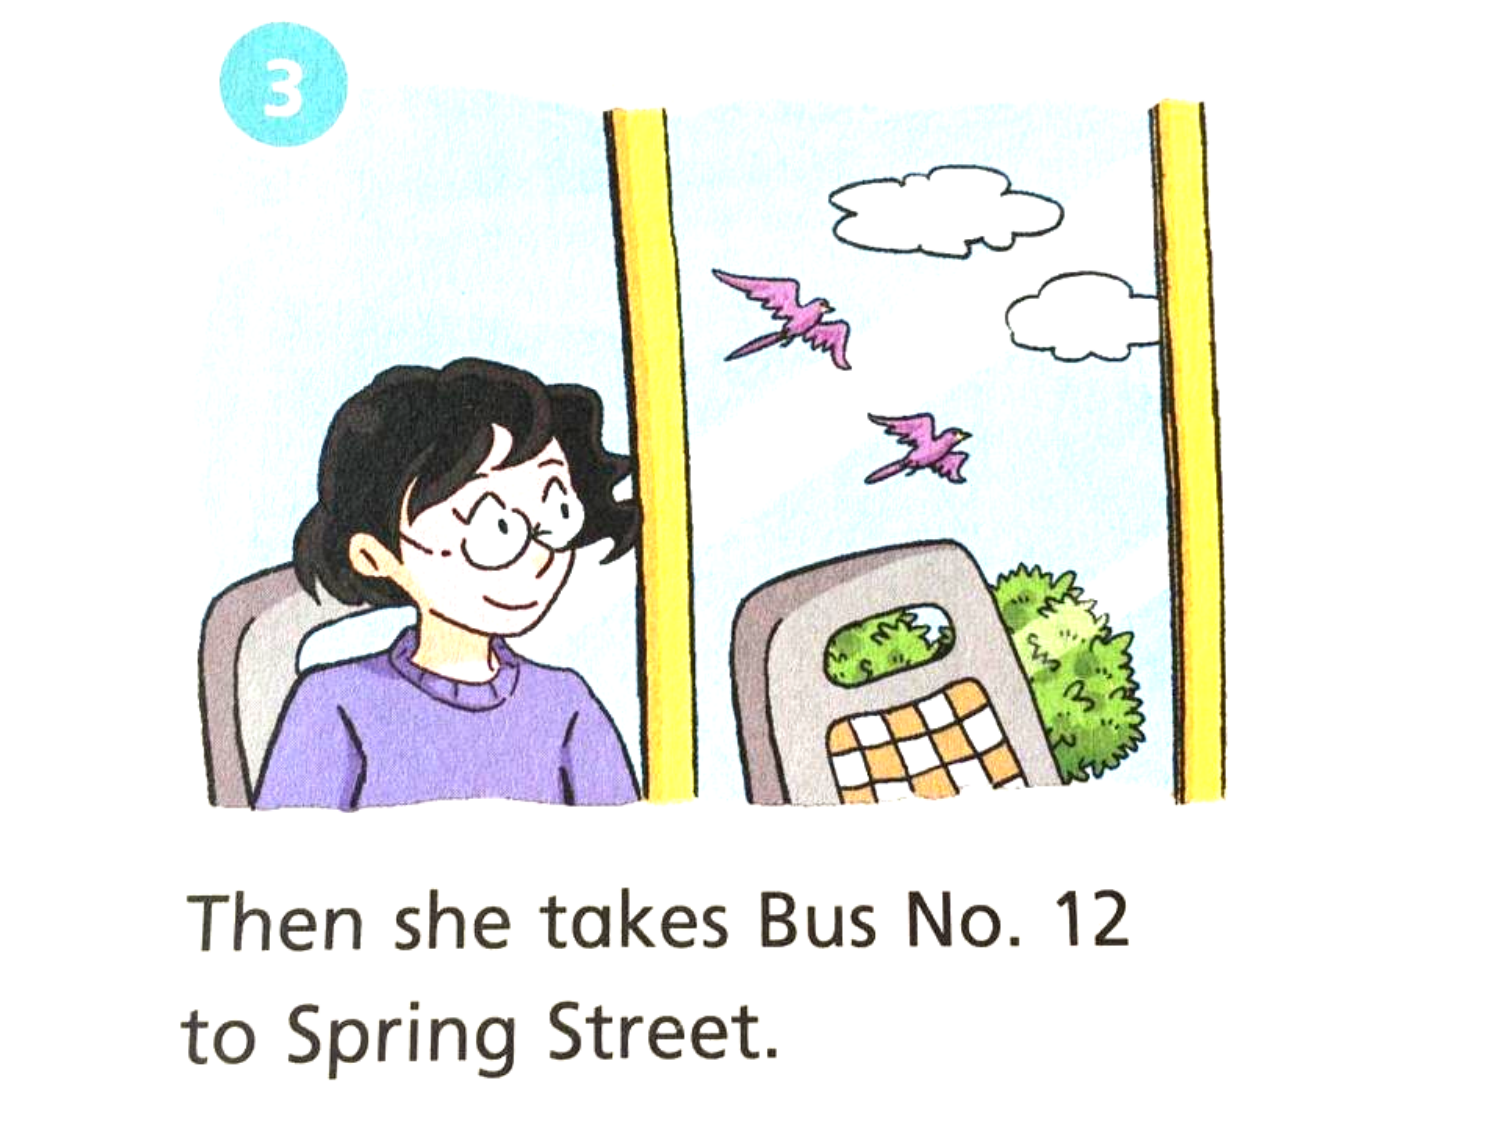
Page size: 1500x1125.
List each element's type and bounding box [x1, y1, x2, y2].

picture [162, 0, 1262, 1113]
